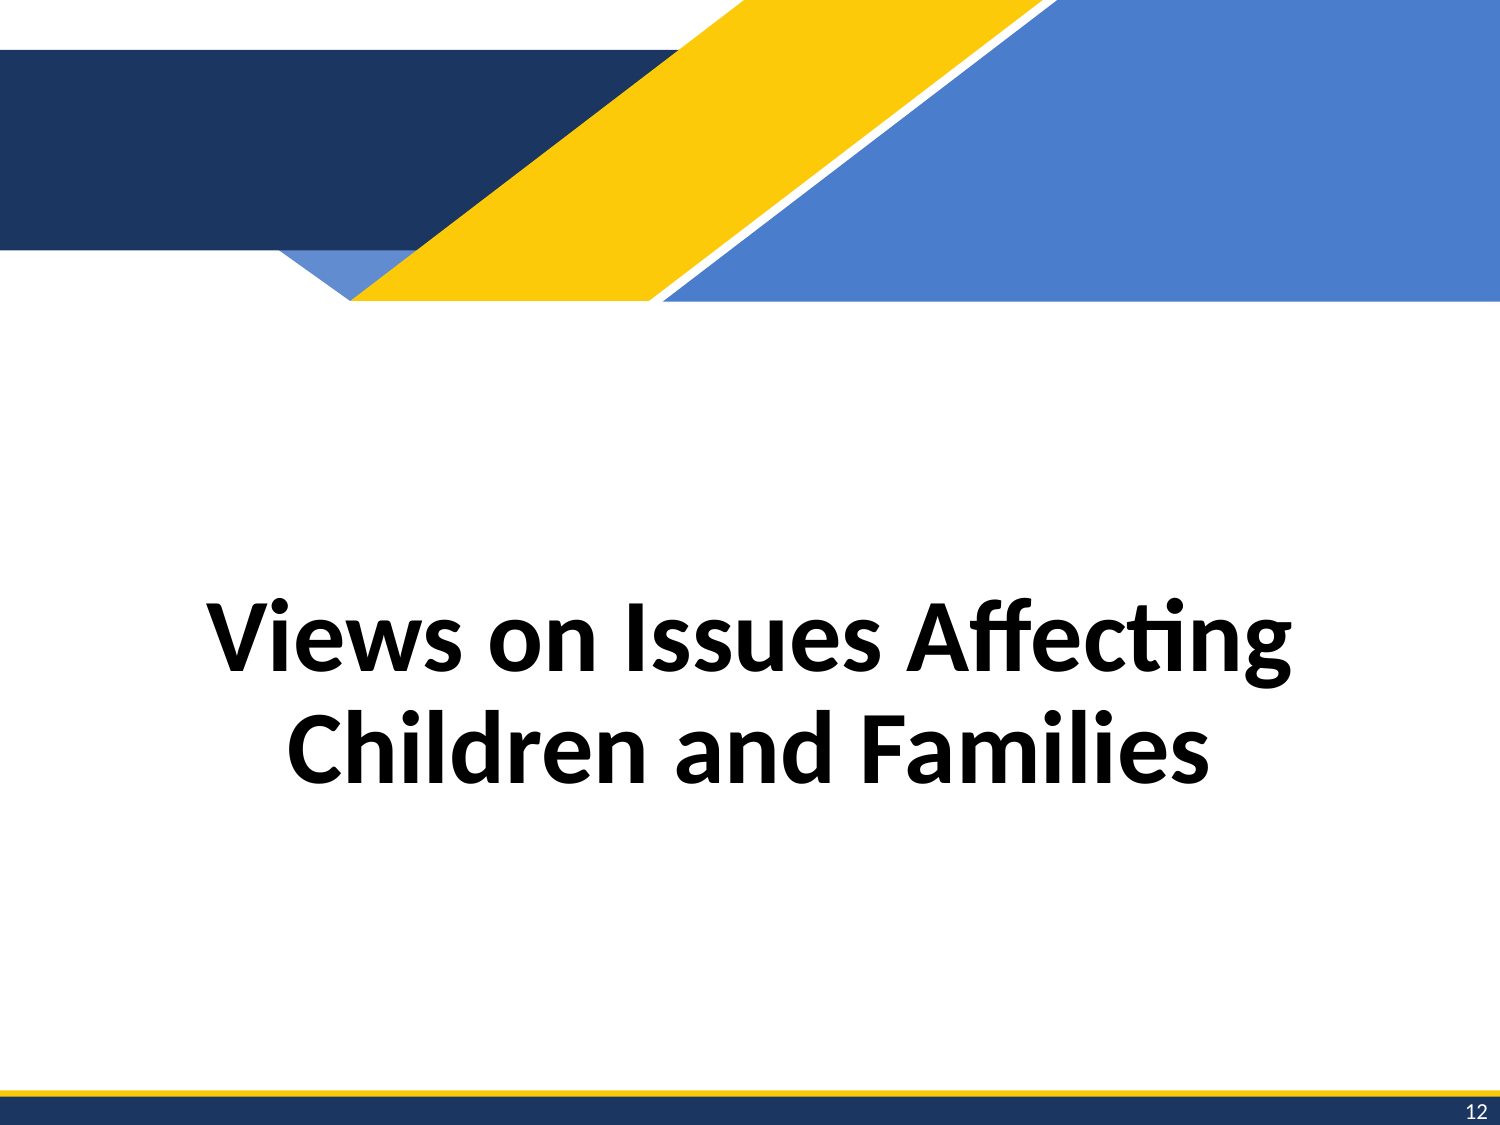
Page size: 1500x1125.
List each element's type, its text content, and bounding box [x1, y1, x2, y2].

title Views on Issues Affecting Children and Families [0, 302, 1500, 1086]
